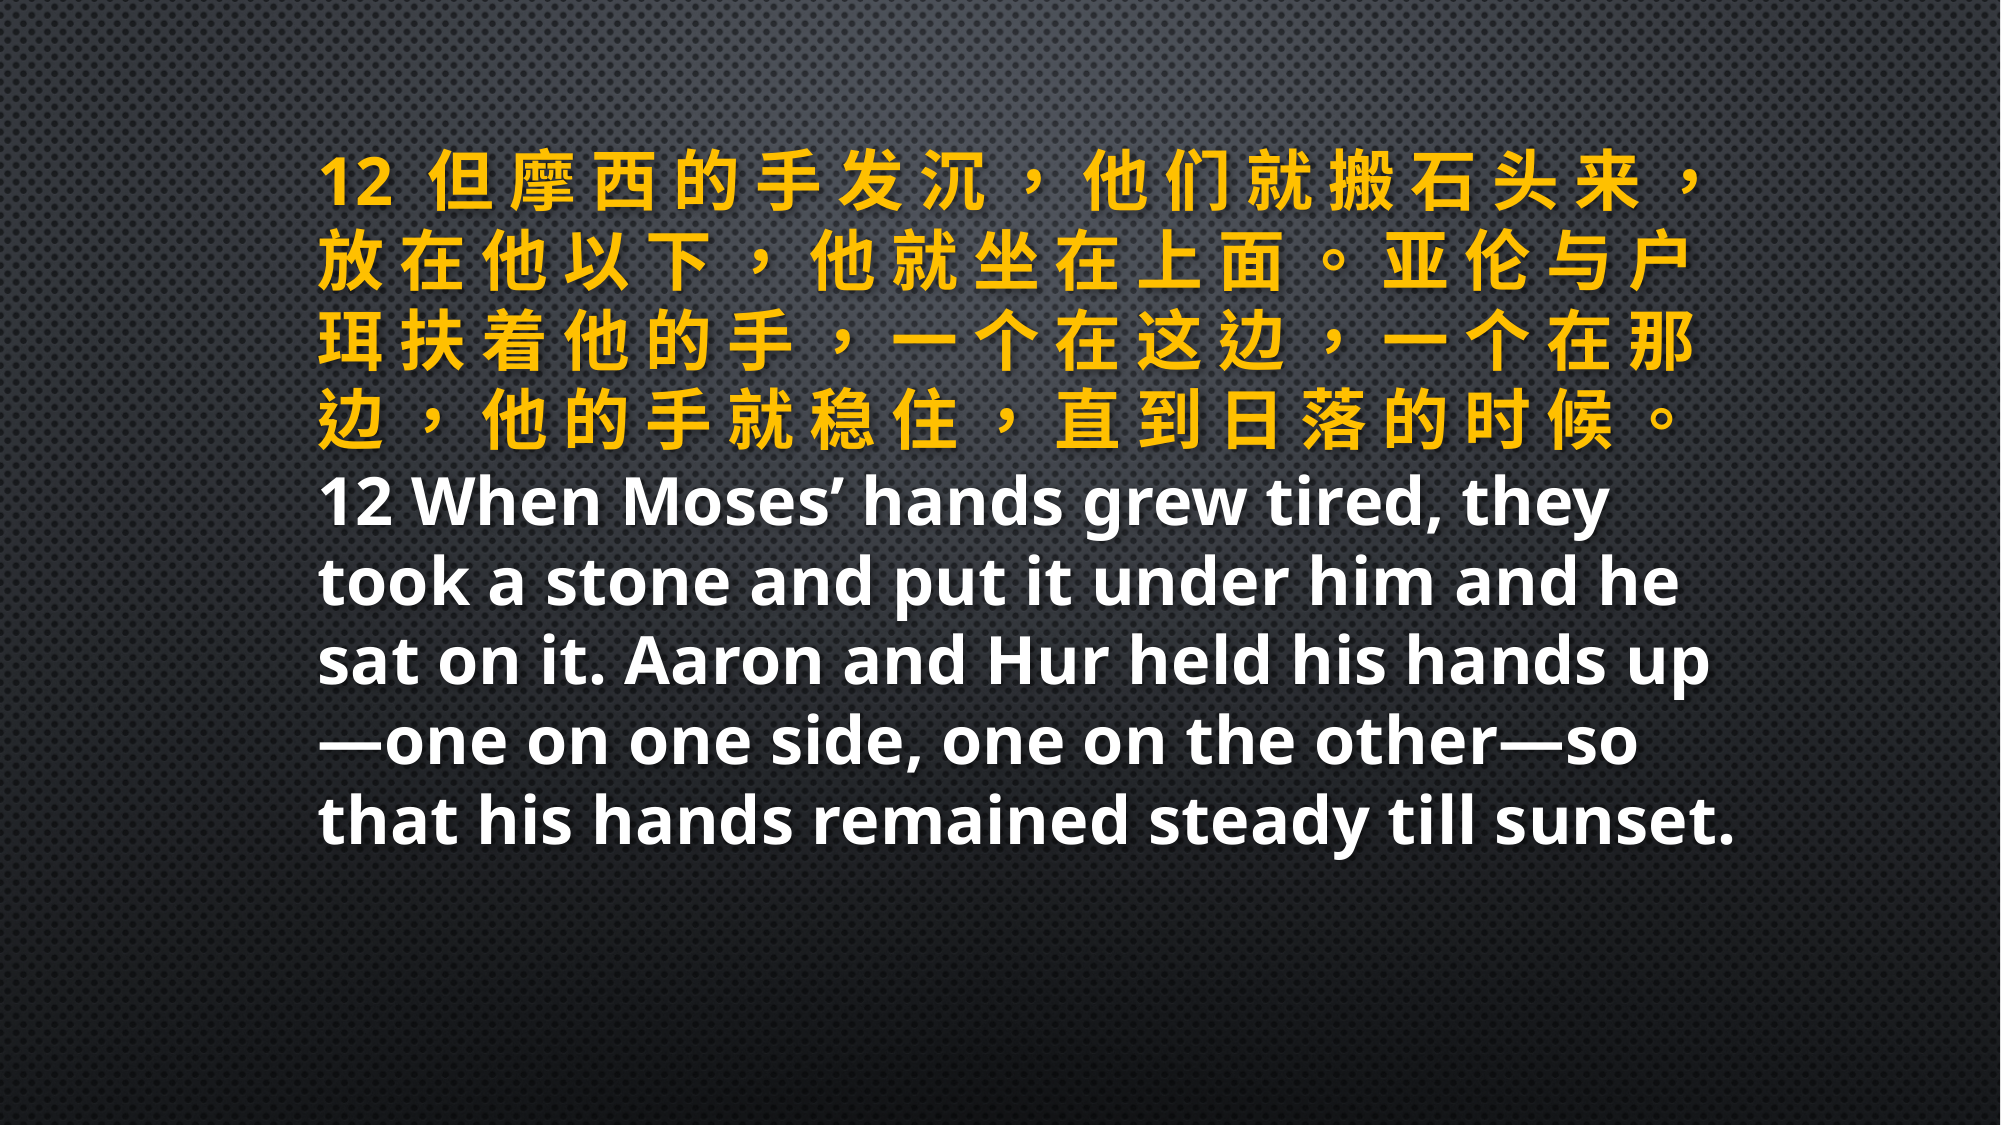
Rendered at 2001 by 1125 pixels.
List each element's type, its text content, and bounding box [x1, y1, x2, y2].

text_box 12 但 摩 西 的 手 发 沉 ， 他 们 就 搬 石 头 来 ， 放 在 他 以 下 ， 他 就 坐 在 上 面 。 亚 伦 与 户 珥 扶 着 他 的 手 ， 一 个 在 这 边 ， 一 个 在 那 边 ， 他 的 手 就 稳 住 ， 直 到 日 落 的 时 候 。 12 When Moses’ hands grew tired, they took a stone and put it under him and he sat on it. Aaron and Hur held his hands up—one on one side, one on the other—so that his hands remained steady till sunset. [302, 131, 1792, 866]
